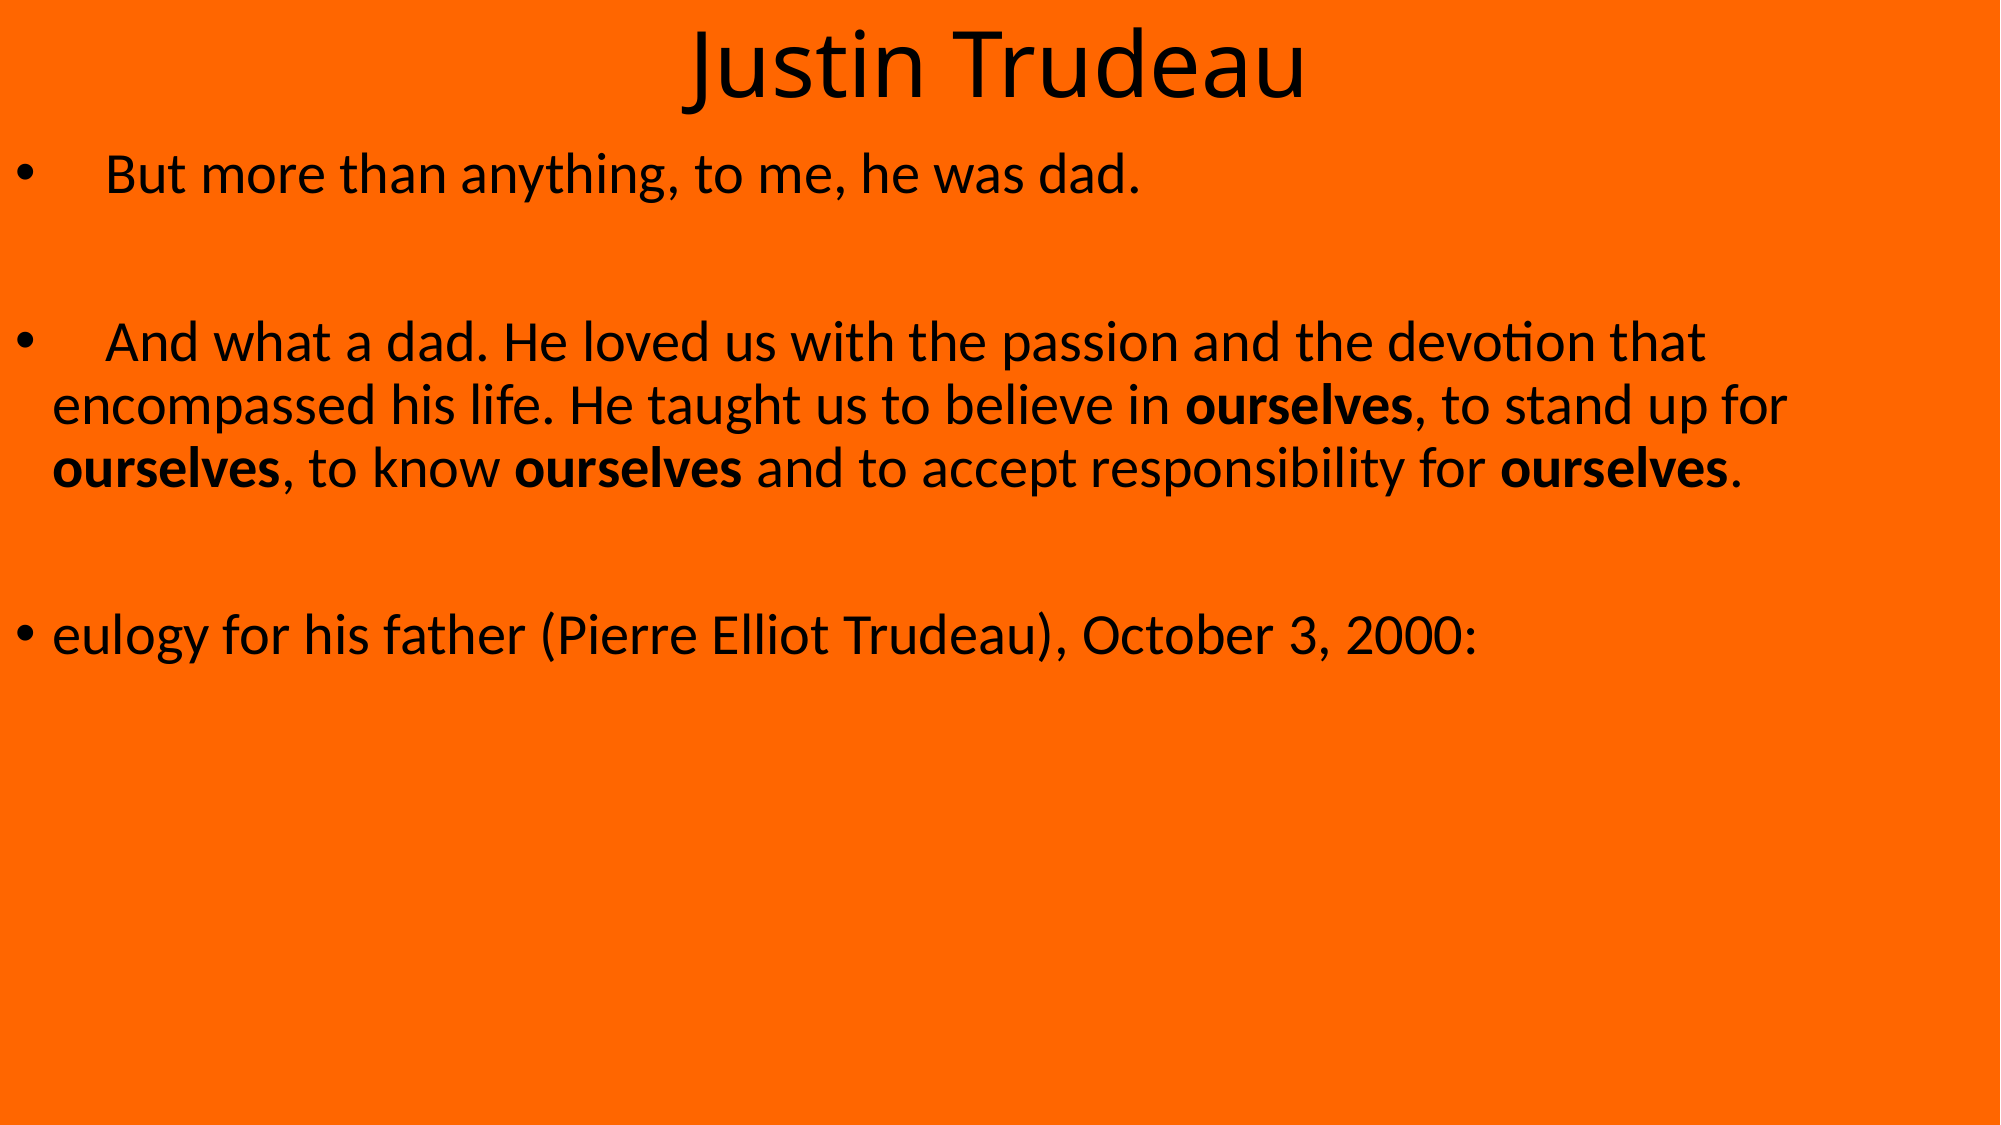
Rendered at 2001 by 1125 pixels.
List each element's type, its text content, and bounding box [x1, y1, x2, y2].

list But more than anything, to me, he was dad. And what a dad. He loved us with the passion and the devotion that encompassed his life. He taught us to believe in ourselves, to stand up for ourselves, to know ourselves and to accept responsibility for ourselves. eulogy for his father (Pierre Elliot Trudeau), October 3, 2000: [0, 136, 2000, 1125]
title Justin Trudeau [137, 0, 1863, 136]
